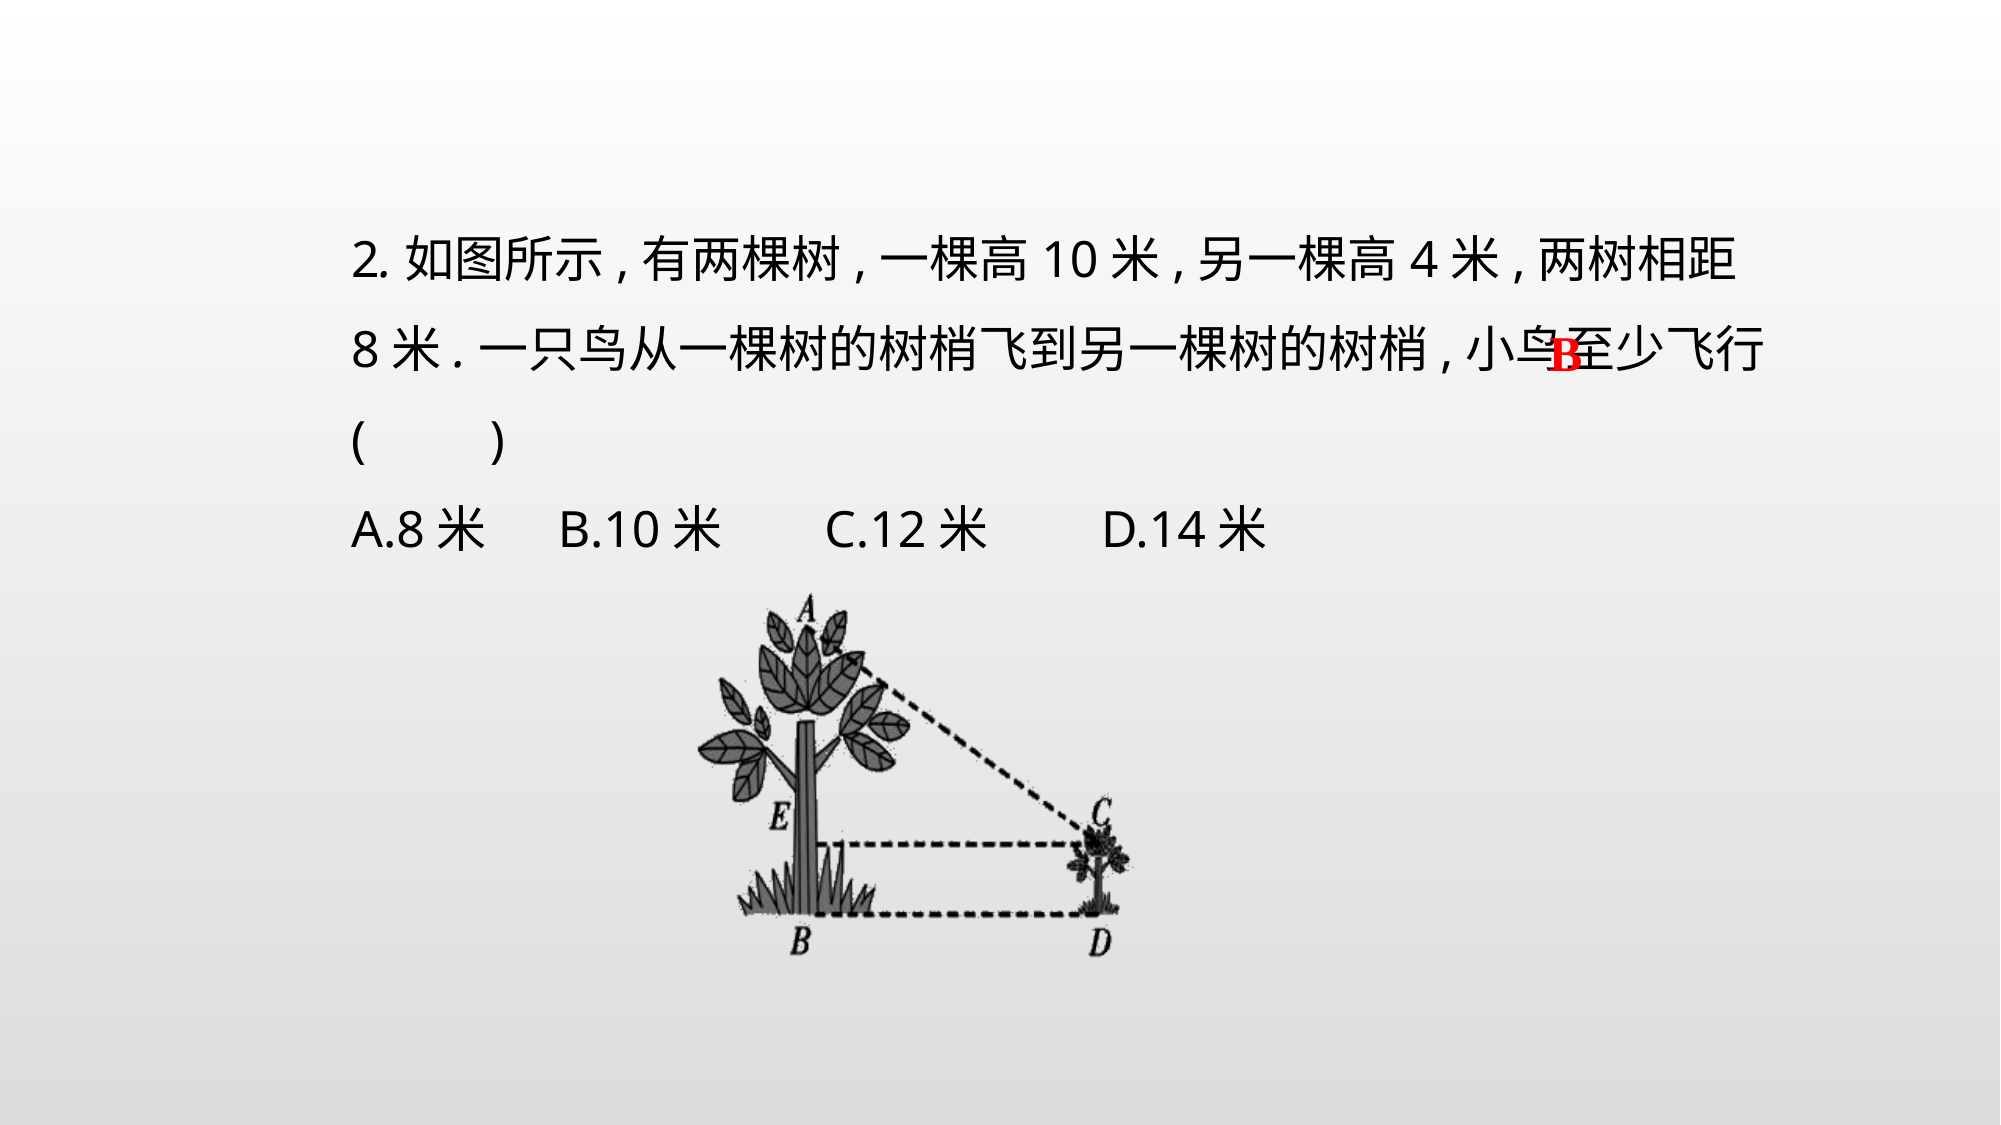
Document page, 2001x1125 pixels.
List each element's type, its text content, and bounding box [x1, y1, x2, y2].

text_box 2.如图所示,有两棵树,一棵高10米,另一棵高4米,两树相距8米.一只鸟从一棵树的树梢飞到另一棵树的树梢,小鸟至少飞行( ) A.8米 B.10米 C.12米 D.14米 [336, 189, 1788, 565]
picture [673, 568, 1156, 970]
text_box B [1534, 314, 1617, 390]
